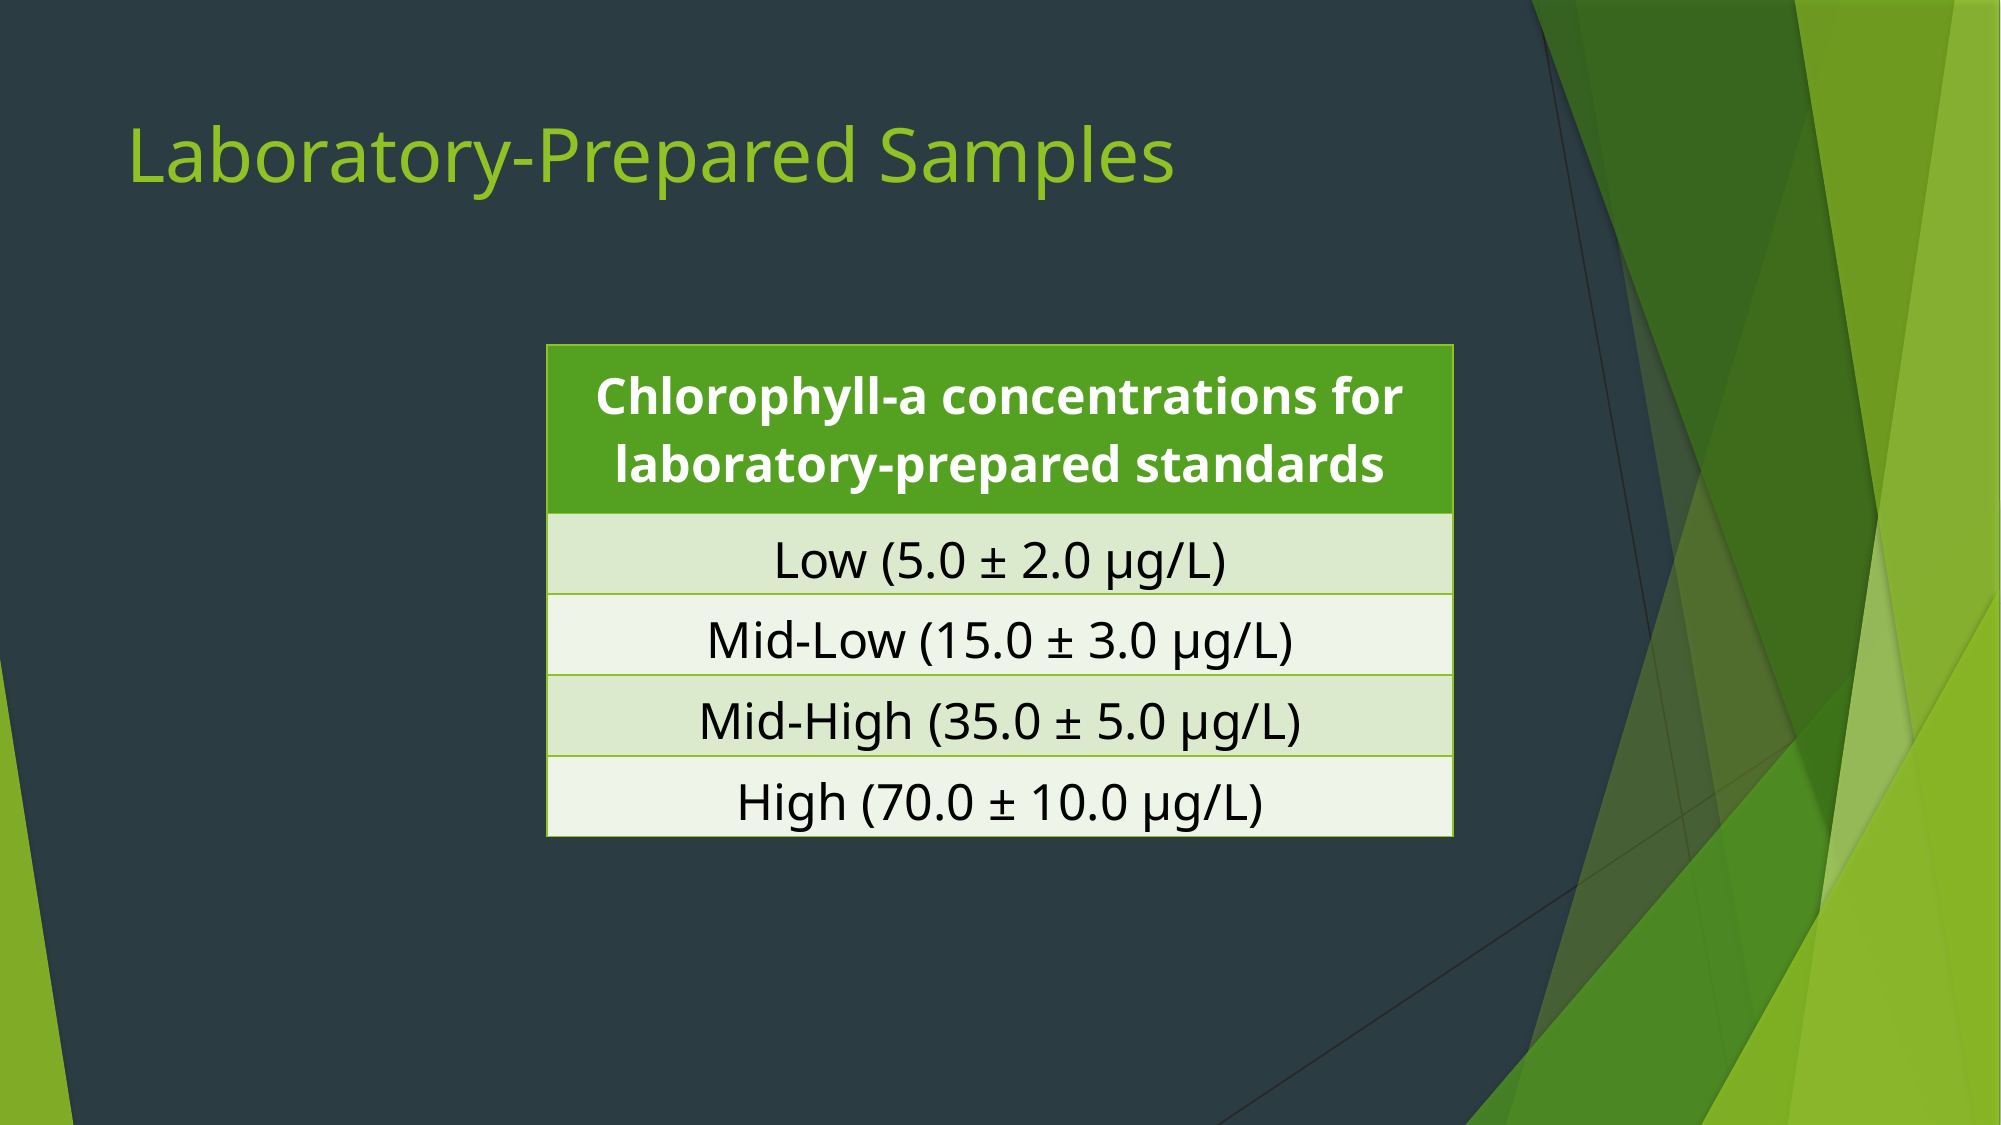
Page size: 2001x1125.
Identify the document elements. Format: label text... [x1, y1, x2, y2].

title Laboratory-Prepared Samples [111, 99, 1522, 317]
table_cell Low (5.0 ± 2.0 μg/L) [548, 514, 1452, 593]
table_cell Mid-Low (15.0 ± 3.0 μg/L) [548, 595, 1452, 674]
table_cell High (70.0 ± 10.0 μg/L) [548, 757, 1452, 836]
table_cell Mid-High (35.0 ± 5.0 μg/L) [548, 676, 1452, 755]
table_header Chlorophyll-a concentrations for laboratory-prepared standards [548, 346, 1452, 513]
